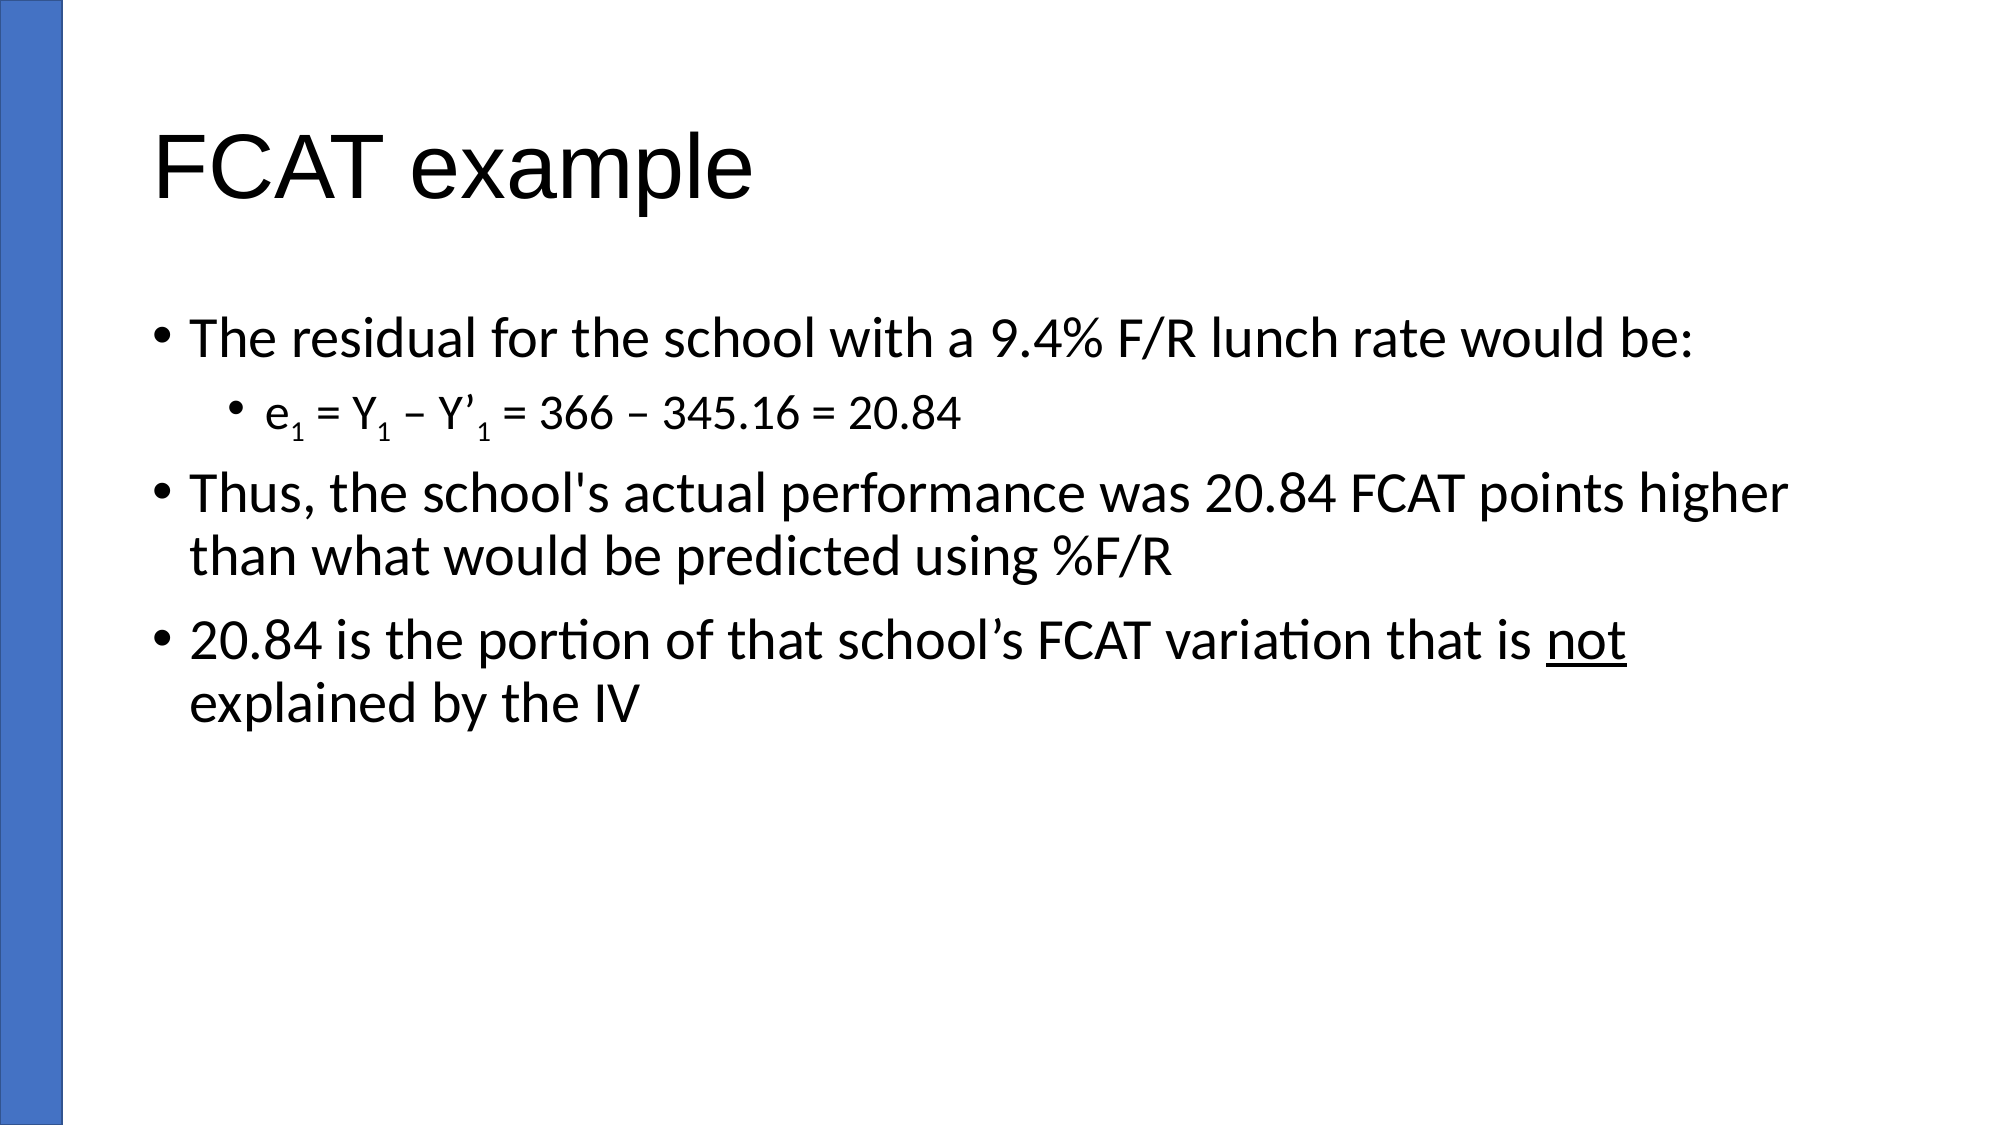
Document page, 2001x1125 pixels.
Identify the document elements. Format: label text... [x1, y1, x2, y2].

list The residual for the school with a 9.4% F/R lunch rate would be: e1 = Y1 – Y’1 = 366 – 345.16 = 20.84 Thus, the school's actual performance was 20.84 FCAT points higher than what would be predicted using %F/R 20.84 is the portion of that school’s FCAT variation that is not explained by the IV [137, 299, 1863, 1014]
title FCAT example [137, 59, 1863, 278]
